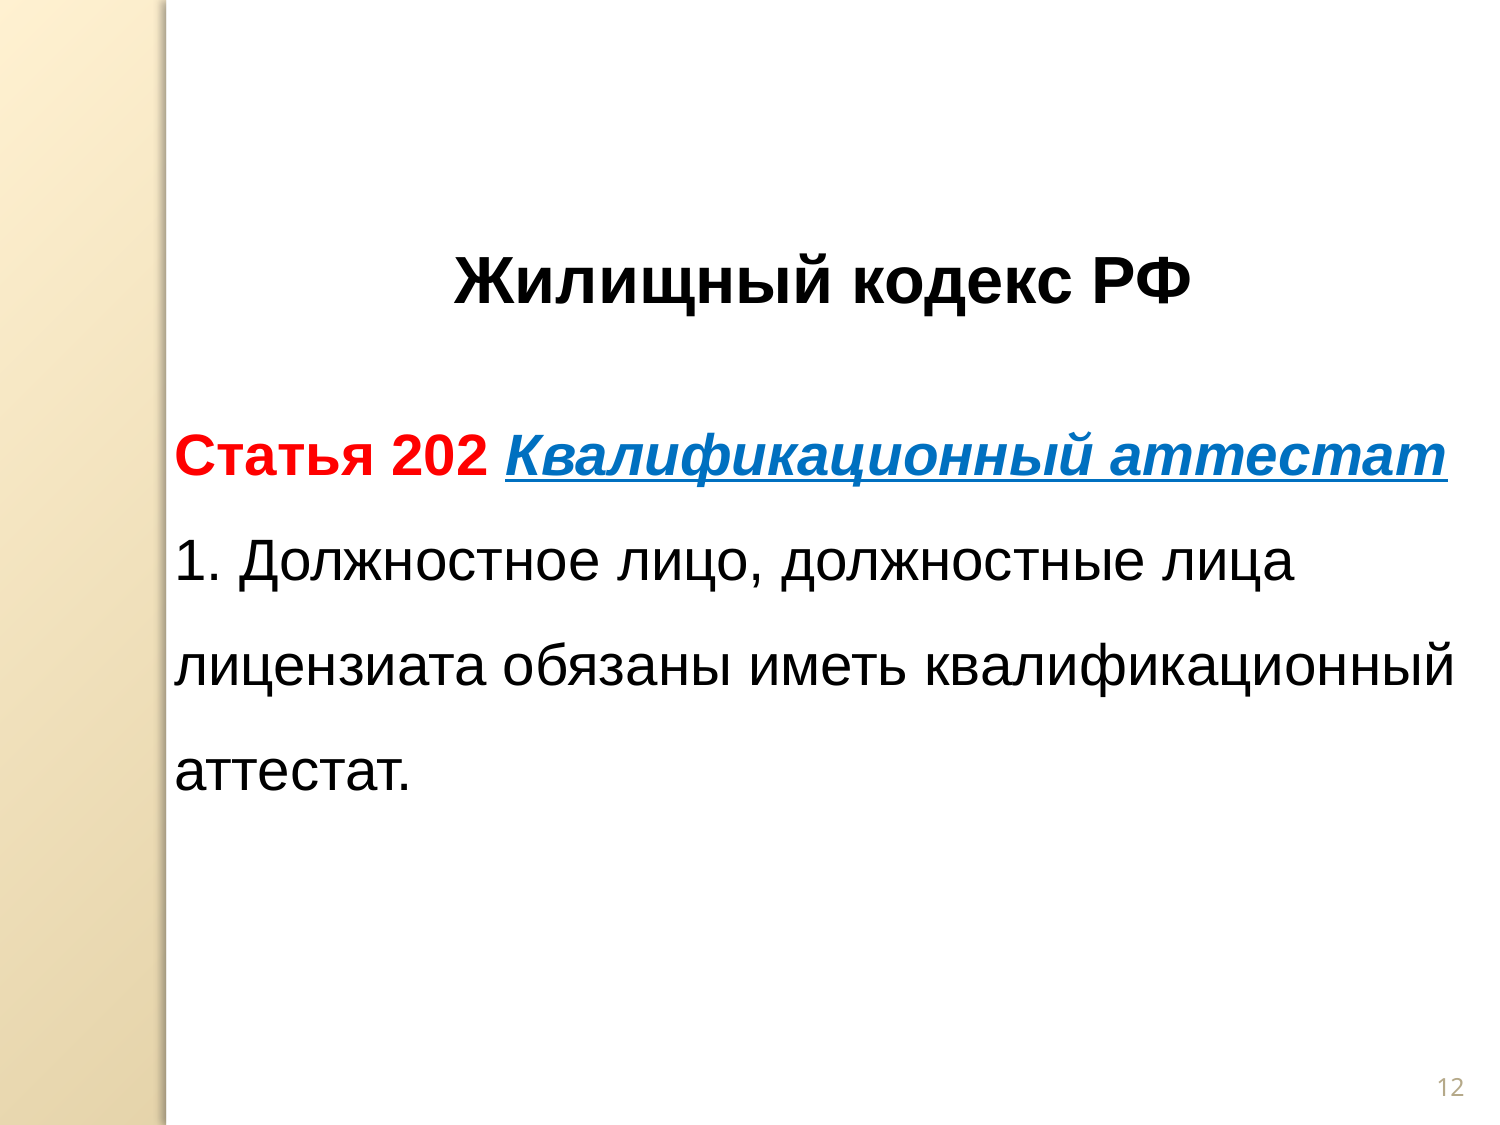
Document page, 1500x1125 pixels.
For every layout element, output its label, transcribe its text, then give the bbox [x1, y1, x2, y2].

slide_number 12 [1413, 1034, 1488, 1113]
text_box Жилищный кодекс РФ Статья 202 Квалификационный аттестат 1. Должностное лицо, должностные лица лицензиата обязаны иметь квалификационный аттестат. [159, 0, 1488, 810]
